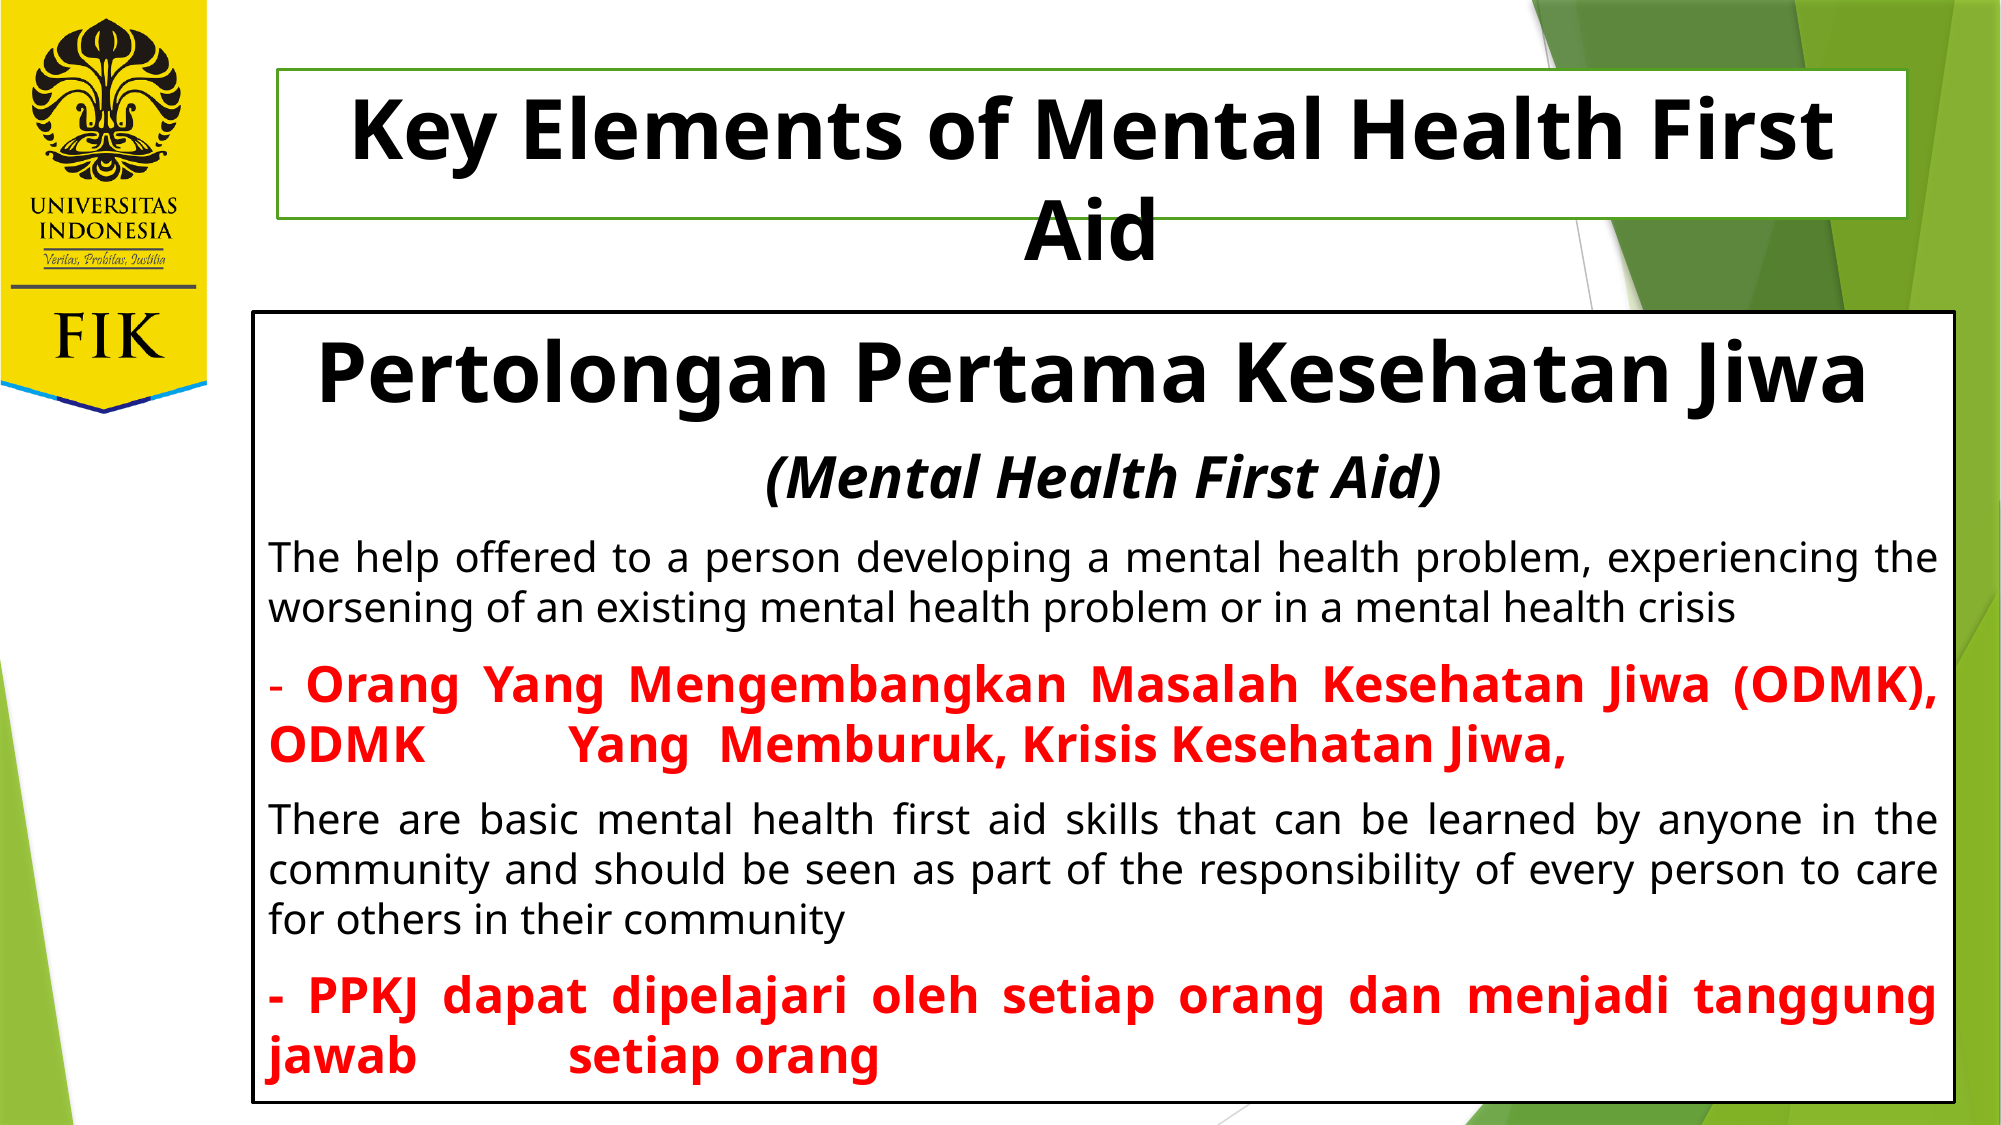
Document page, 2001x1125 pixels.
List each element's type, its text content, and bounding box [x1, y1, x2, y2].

list Pertolongan Pertama Kesehatan Jiwa (Mental Health First Aid) The help offered to a person developing a mental health problem, experiencing the worsening of an existing mental health problem or in a mental health crisis - Orang Yang Mengembangkan Masalah Kesehatan Jiwa (ODMK), ODMK Yang Memburuk, Krisis Kesehatan Jiwa, There are basic mental health first aid skills that can be learned by anyone in the community and should be seen as part of the responsibility of every person to care for others in their community - PPKJ dapat dipelajari oleh setiap orang dan menjadi tanggung jawab setiap orang [251, 310, 1956, 1104]
title Key Elements of Mental Health First Aid [276, 68, 1909, 220]
picture [0, 0, 208, 414]
